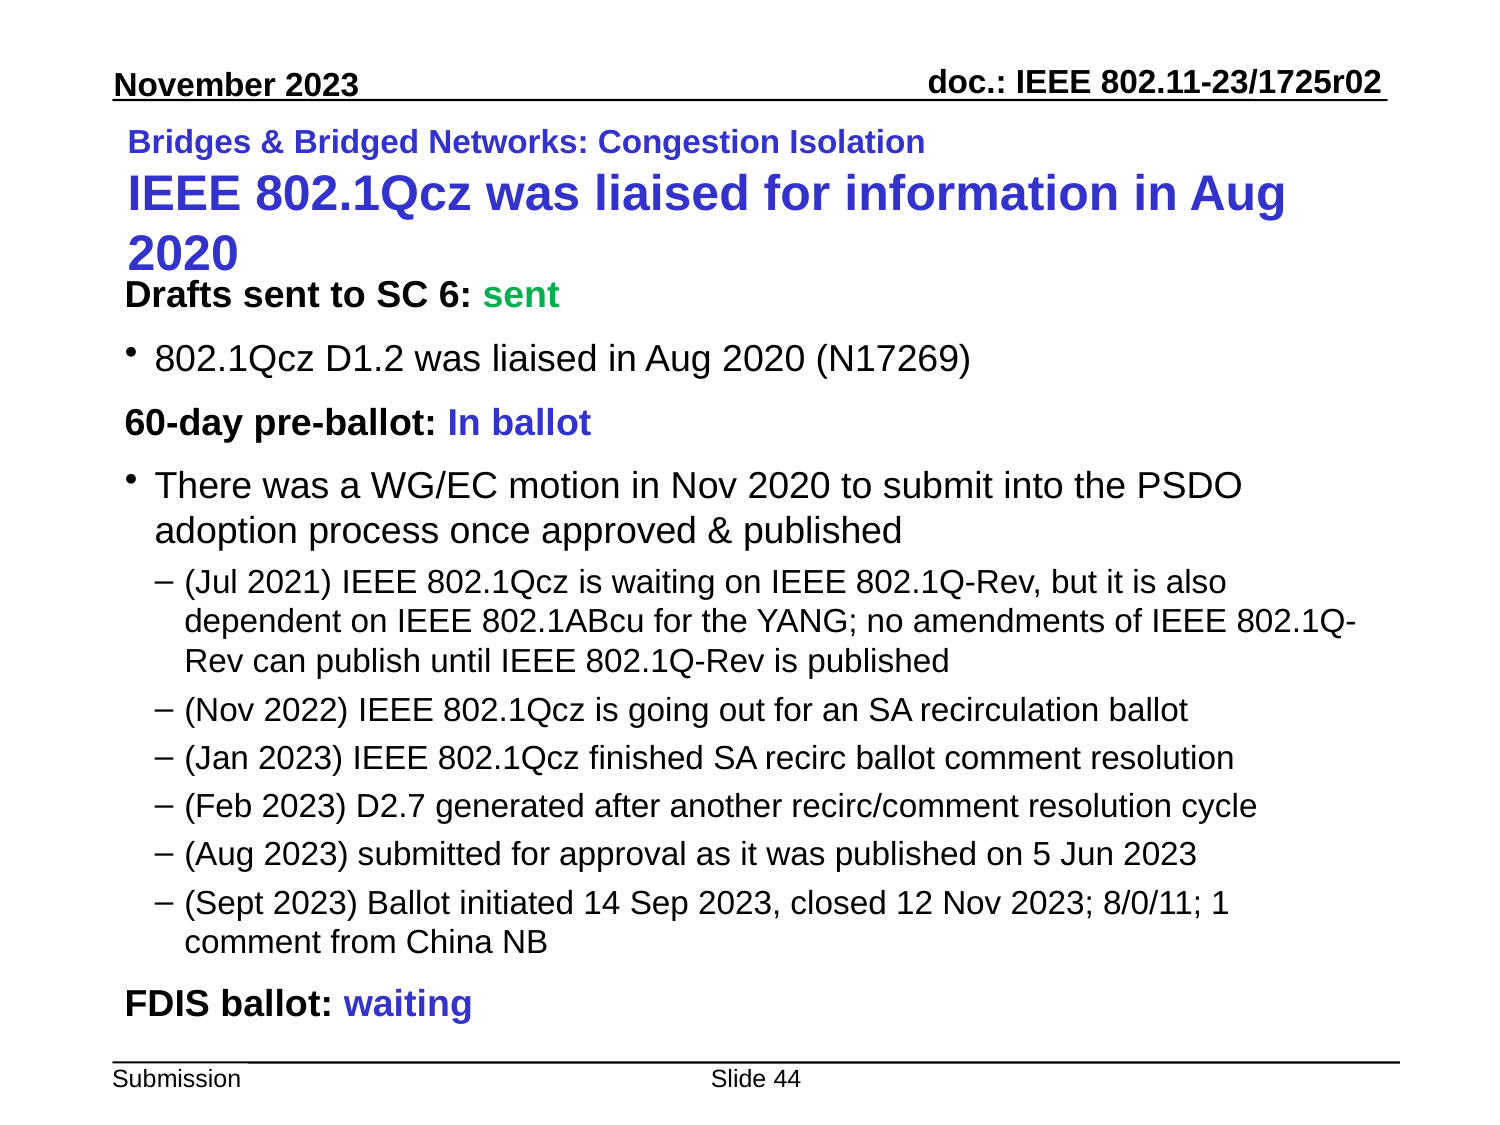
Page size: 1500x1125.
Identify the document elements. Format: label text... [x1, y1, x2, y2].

title Bridges & Bridged Networks: Congestion Isolation IEEE 802.1Qcz was liaised for information in Aug 2020 [112, 112, 1388, 288]
slide_number Slide 44 [709, 1061, 803, 1093]
list Drafts sent to SC 6: sent 802.1Qcz D1.2 was liaised in Aug 2020 (N17269) 60-day pre-ballot: In ballot There was a WG/EC motion in Nov 2020 to submit into the PSDO adoption process once approved & published (Jul 2021) IEEE 802.1Qcz is waiting on IEEE 802.1Q-Rev, but it is also dependent on IEEE 802.1ABcu for the YANG; no amendments of IEEE 802.1Q-Rev can publish until IEEE 802.1Q-Rev is published (Nov 2022) IEEE 802.1Qcz is going out for an SA recirculation ballot (Jan 2023) IEEE 802.1Qcz finished SA recirc ballot comment resolution (Feb 2023) D2.7 generated after another recirc/comment resolution cycle (Aug 2023) submitted for approval as it was published on 5 Jun 2023 (Sept 2023) Ballot initiated 14 Sep 2023, closed 12 Nov 2023; 8/0/11; 1 comment from China NB FDIS ballot: waiting [109, 262, 1385, 938]
